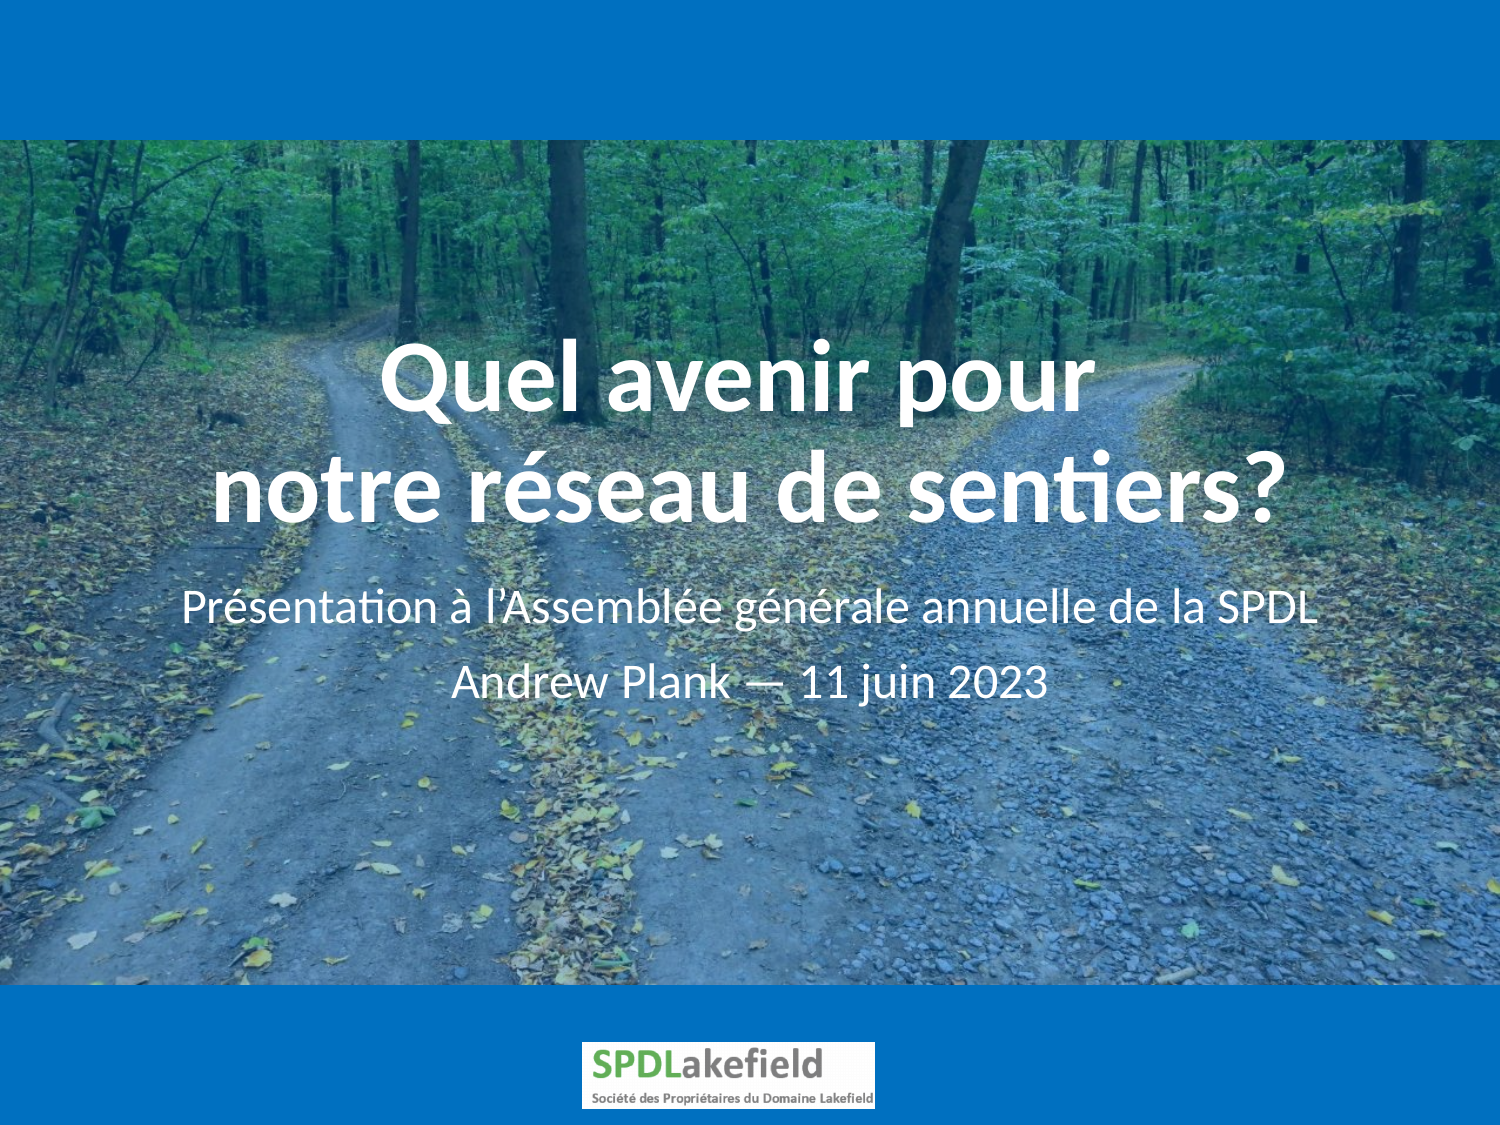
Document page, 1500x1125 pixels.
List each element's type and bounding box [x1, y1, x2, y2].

picture [0, 140, 1500, 985]
picture [582, 1042, 875, 1109]
